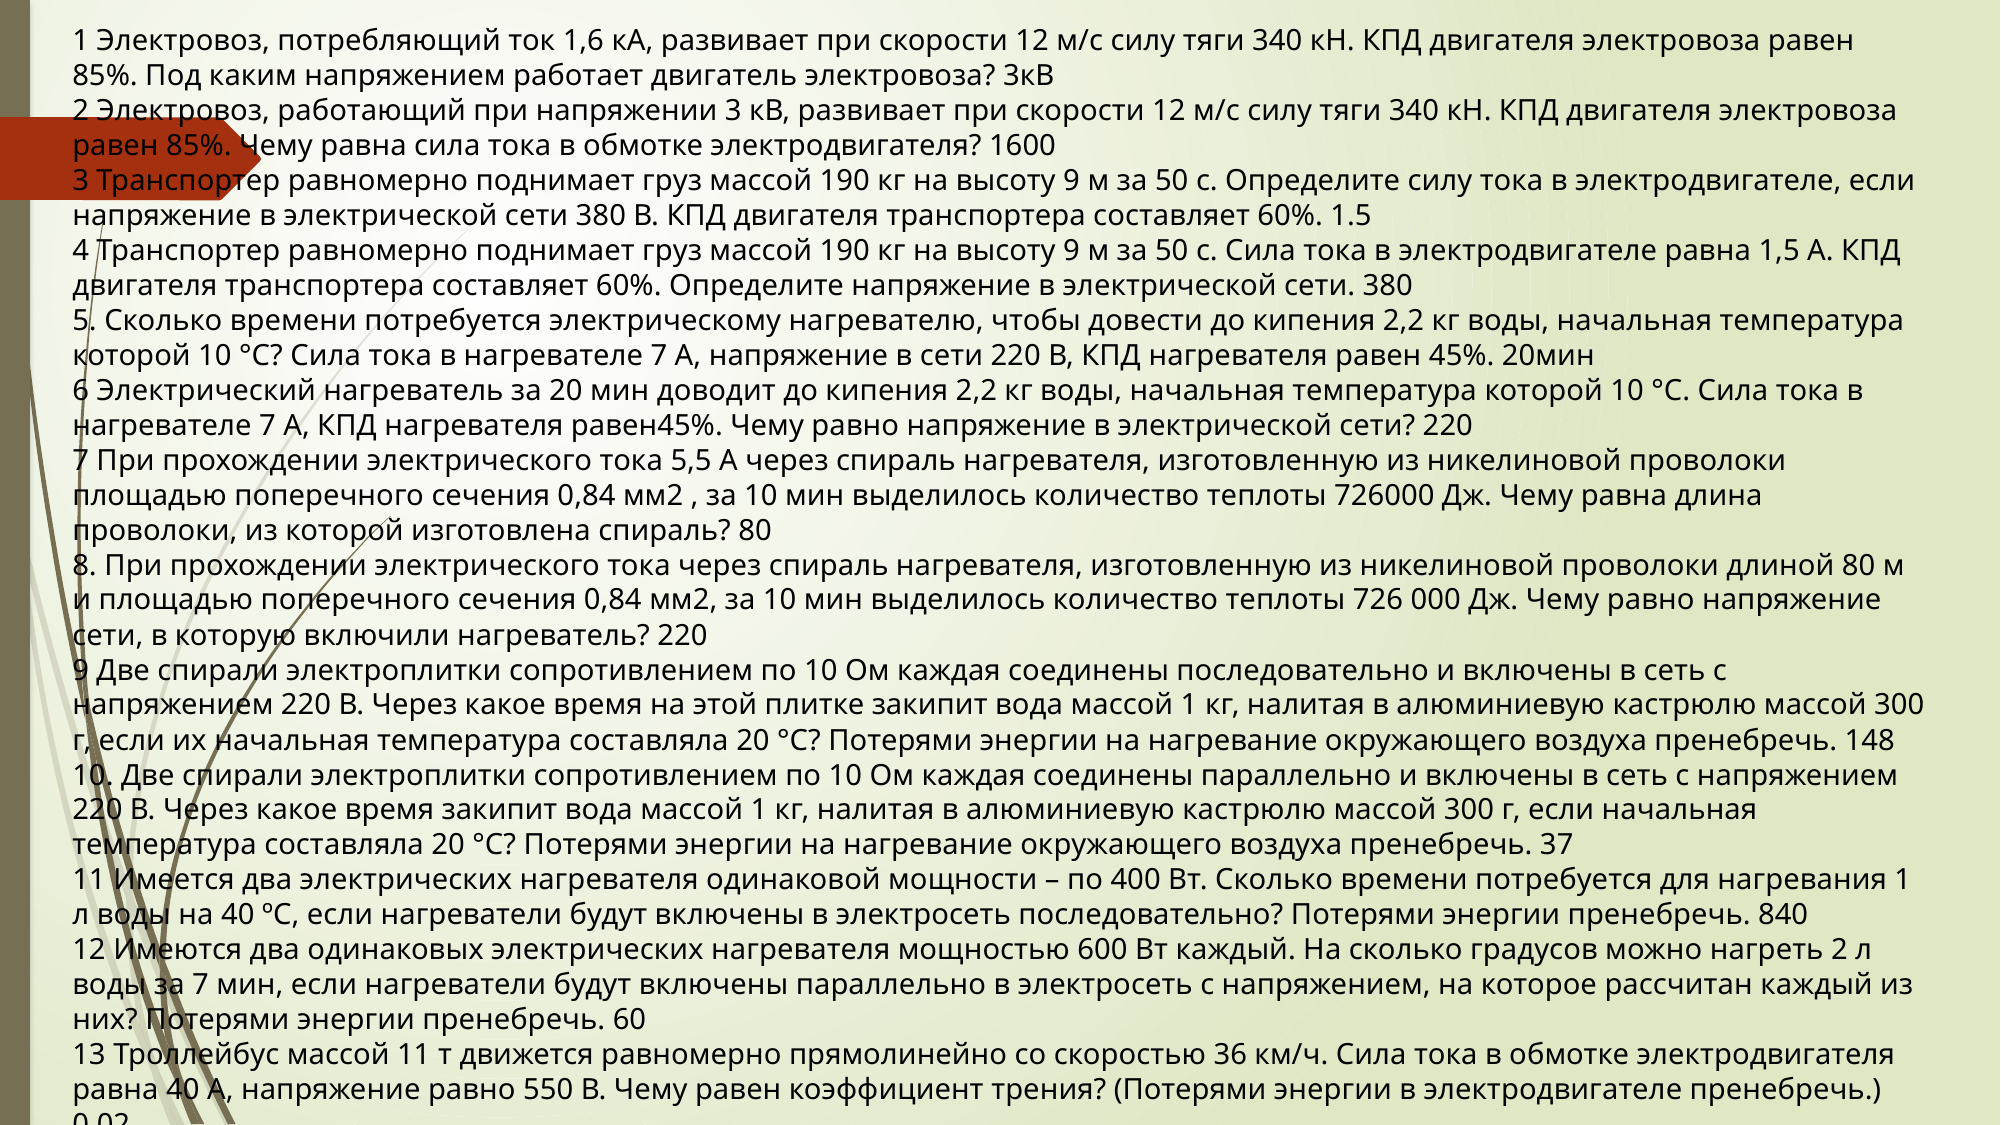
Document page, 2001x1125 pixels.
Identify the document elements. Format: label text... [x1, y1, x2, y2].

text_box 1 Электровоз, потребляющий ток 1,6 кА, развивает при скорости 12 м/с силу тяги 340 кН. КПД двигателя электровоза равен 85%. Под каким напряжением работает двигатель электровоза? 3кВ 2 Электровоз, работающий при напряжении 3 кВ, развивает при скорости 12 м/с силу тяги 340 кН. КПД двигателя электровоза равен 85%. Чему равна сила тока в обмотке электродвигателя? 1600 3 Транспортер равномерно поднимает груз массой 190 кг на высоту 9 м за 50 с. Определите силу тока в электродвигателе, если напряжение в электрической сети 380 В. КПД двигателя транспортера составляет 60%. 1.5 4 Транспортер равномерно поднимает груз массой 190 кг на высоту 9 м за 50 с. Сила тока в электродвигателе равна 1,5 А. КПД двигателя транспортера составляет 60%. Определите напряжение в электрической сети. 380 5. Сколько времени потребуется электрическому нагревателю, чтобы довести до кипения 2,2 кг воды, начальная температура которой 10 °С? Сила тока в нагревателе 7 А, напряжение в сети 220 В, КПД нагревателя равен 45%. 20мин 6 Электрический нагреватель за 20 мин доводит до кипения 2,2 кг воды, начальная температура которой 10 °С. Сила тока в нагревателе 7 А, КПД нагревателя равен45%. Чему равно напряжение в электрической сети? 220 7 При прохождении электрического тока 5,5 А через спираль нагревателя, изготовленную из никелиновой проволоки площадью поперечного сечения 0,84 мм2 , за 10 мин выделилось количество теплоты 726000 Дж. Чему равна длина проволоки, из которой изготовлена спираль? 80 8. При прохождении электрического тока через спираль нагревателя, изготовленную из никелиновой проволоки длиной 80 м и площадью поперечного сечения 0,84 мм2, за 10 мин выделилось количество теплоты 726 000 Дж. Чему равно напряжение сети, в которую включили нагреватель? 220 9 Две спирали электроплитки сопротивлением по 10 Ом каждая соединены последовательно и включены в сеть с напряжением 220 В. Через какое время на этой плитке закипит вода массой 1 кг, налитая в алюминиевую кастрюлю массой 300 г, если их начальная температура составляла 20 °С? Потерями энергии на нагревание окружающего воздуха пренебречь. 148 10. Две спирали электроплитки сопротивлением по 10 Ом каждая соединены параллельно и включены в сеть с напряжением 220 В. Через какое время закипит вода массой 1 кг, налитая в алюминиевую кастрюлю массой 300 г, если начальная температура составляла 20 °С? Потерями энергии на нагревание окружающего воздуха пренебречь. 37 11 Имеется два электрических нагревателя одинаковой мощности – по 400 Вт. Сколько времени потребуется для нагревания 1 л воды на 40 ºС, если нагреватели будут включены в электросеть последовательно? Потерями энергии пренебречь. 840 12 Имеются два одинаковых электрических нагревателя мощностью 600 Вт каждый. На сколько градусов можно нагреть 2 л воды за 7 мин, если нагреватели будут включены параллельно в электросеть с напряжением, на которое рассчитан каждый из них? Потерями энергии пренебречь. 60 13 Троллейбус массой 11 т движется равномерно прямолинейно со скоростью 36 км/ч. Сила тока в обмотке электродвигателя равна 40 А, напряжение равно 550 В. Чему равен коэффициент трения? (Потерями энергии в электродвигателе пренебречь.) 0.02 15 В алюминиевый калориметр массой 50 г налито 120 г воды и опущен электрический нагреватель мощностью 12,5 Вт. За какое время калориметр с водой нагреется на 24 ºC, если тепловые потери в окружающую среду составляют 20%? 1320 [57, 14, 1943, 1125]
